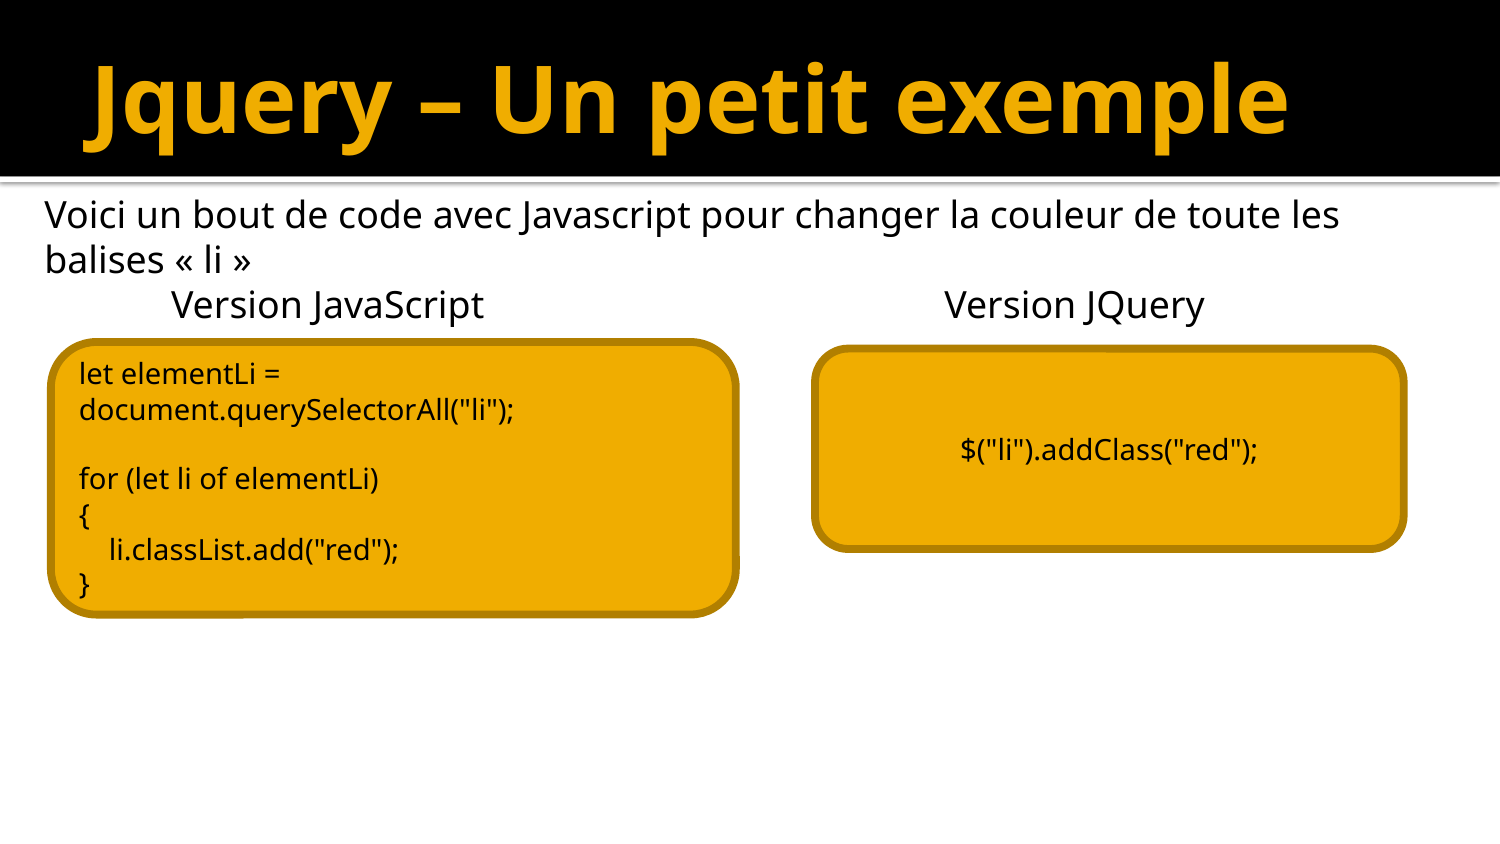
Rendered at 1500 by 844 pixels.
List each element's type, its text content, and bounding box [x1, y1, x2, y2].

title Jquery – Un petit exemple [75, 19, 1425, 174]
text_box $("li").addClass("red"); [811, 344, 1408, 553]
text_box let elementLi = document.querySelectorAll("li"); for (let li of elementLi) { li.classList.add("red"); } [46, 338, 740, 619]
text_box Voici un bout de code avec Javascript pour changer la couleur de toute les balises « li » Version JavaScript Version JQuery [29, 183, 1363, 469]
